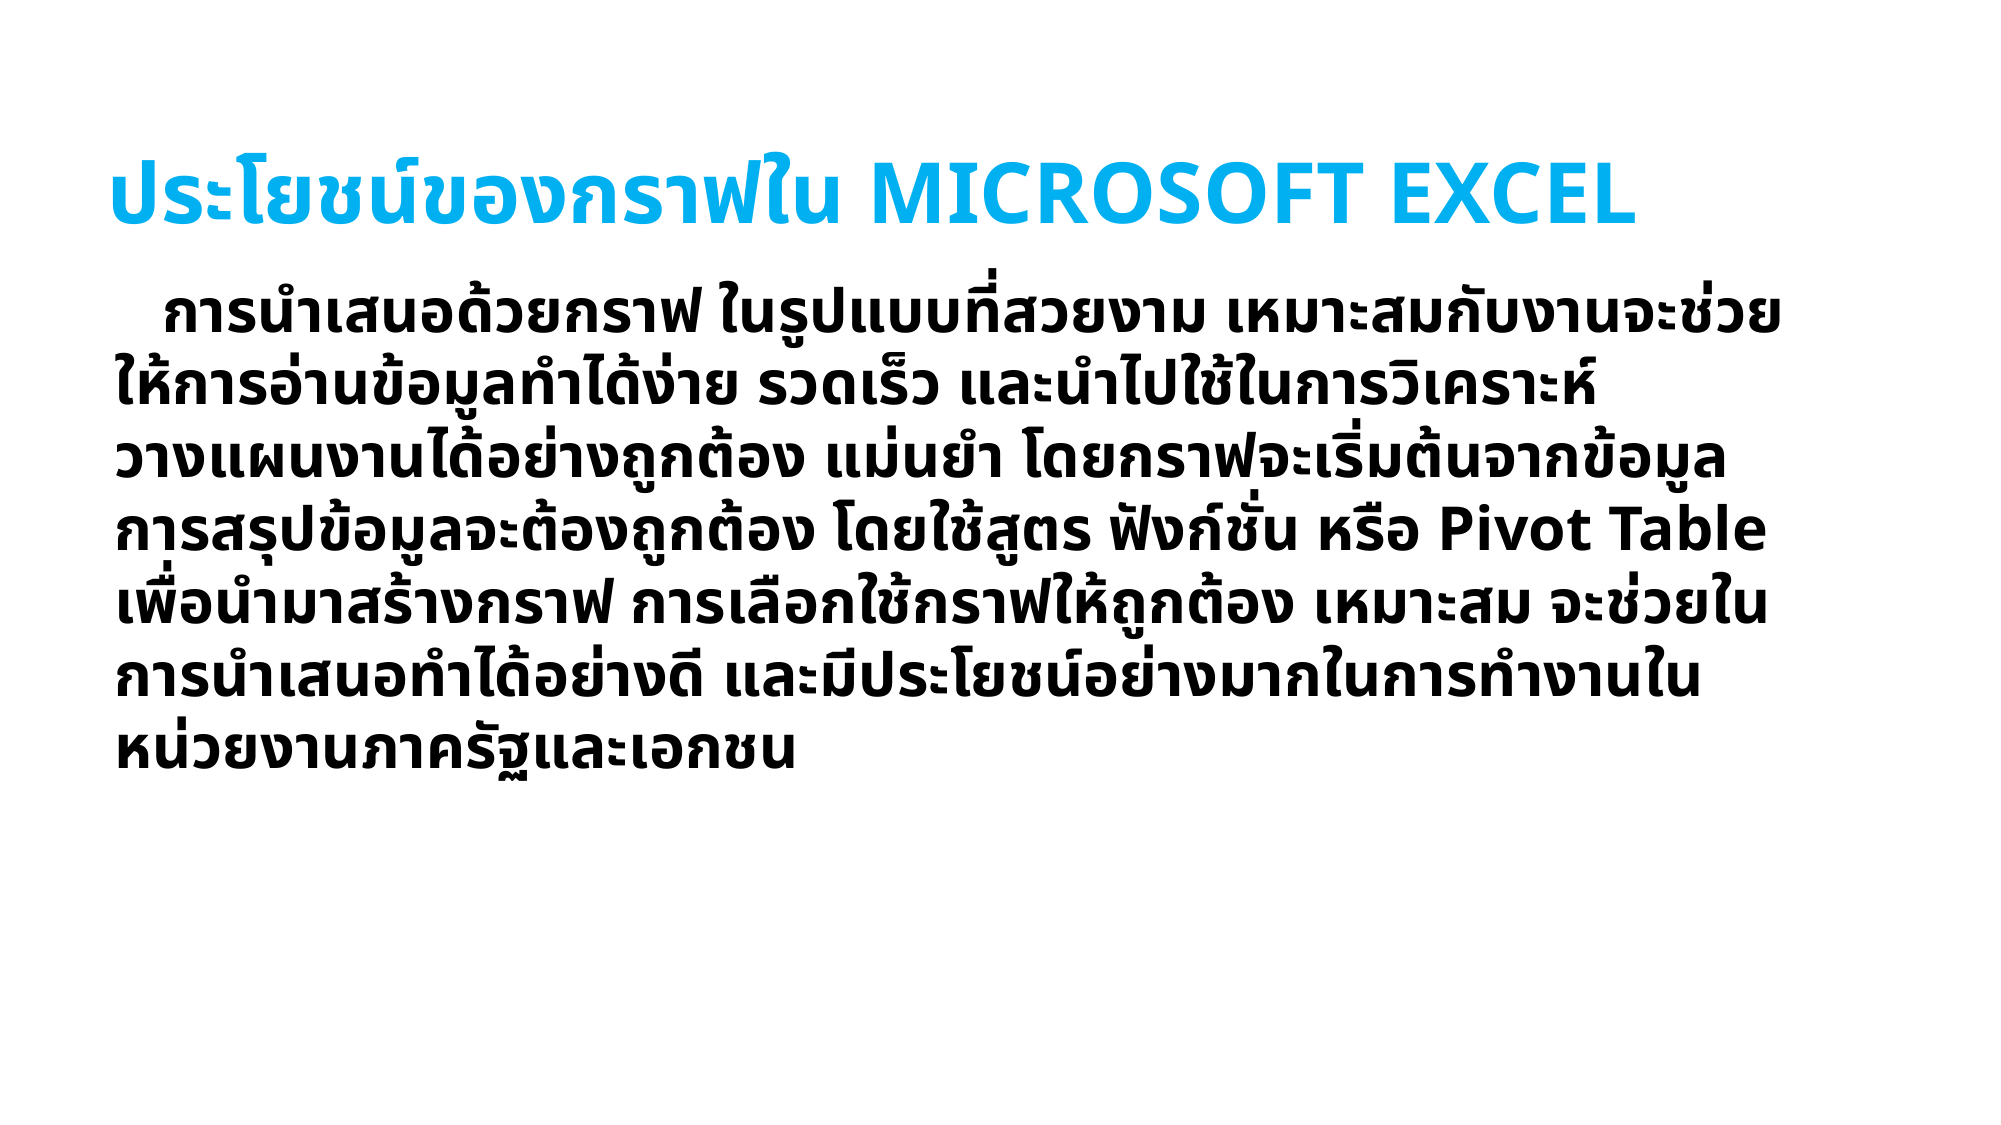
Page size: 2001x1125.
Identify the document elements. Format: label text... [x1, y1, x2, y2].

list การนำเสนอด้วยกราฟ ในรูปแบบที่สวยงาม เหมาะสมกับงานจะช่วยให้การอ่านข้อมูลทำได้ง่าย รวดเร็ว และนำไปใช้ในการวิเคราะห์ วางแผนงานได้อย่างถูกต้อง แม่นยำ โดยกราฟจะเริ่มต้นจากข้อมูล การสรุปข้อมูลจะต้องถูกต้อง โดยใช้สูตร ฟังก์ชั่น หรือ Pivot Table เพื่อนำมาสร้างกราฟ การเลือกใช้กราฟให้ถูกต้อง เหมาะสม จะช่วยในการนำเสนอทำได้อย่างดี และมีประโยชน์อย่างมากในการทำงานในหน่วยงานภาครัฐและเอกชน [99, 264, 1809, 793]
title ประโยชน์ของกราฟใน Microsoft Excel [99, 52, 1684, 240]
